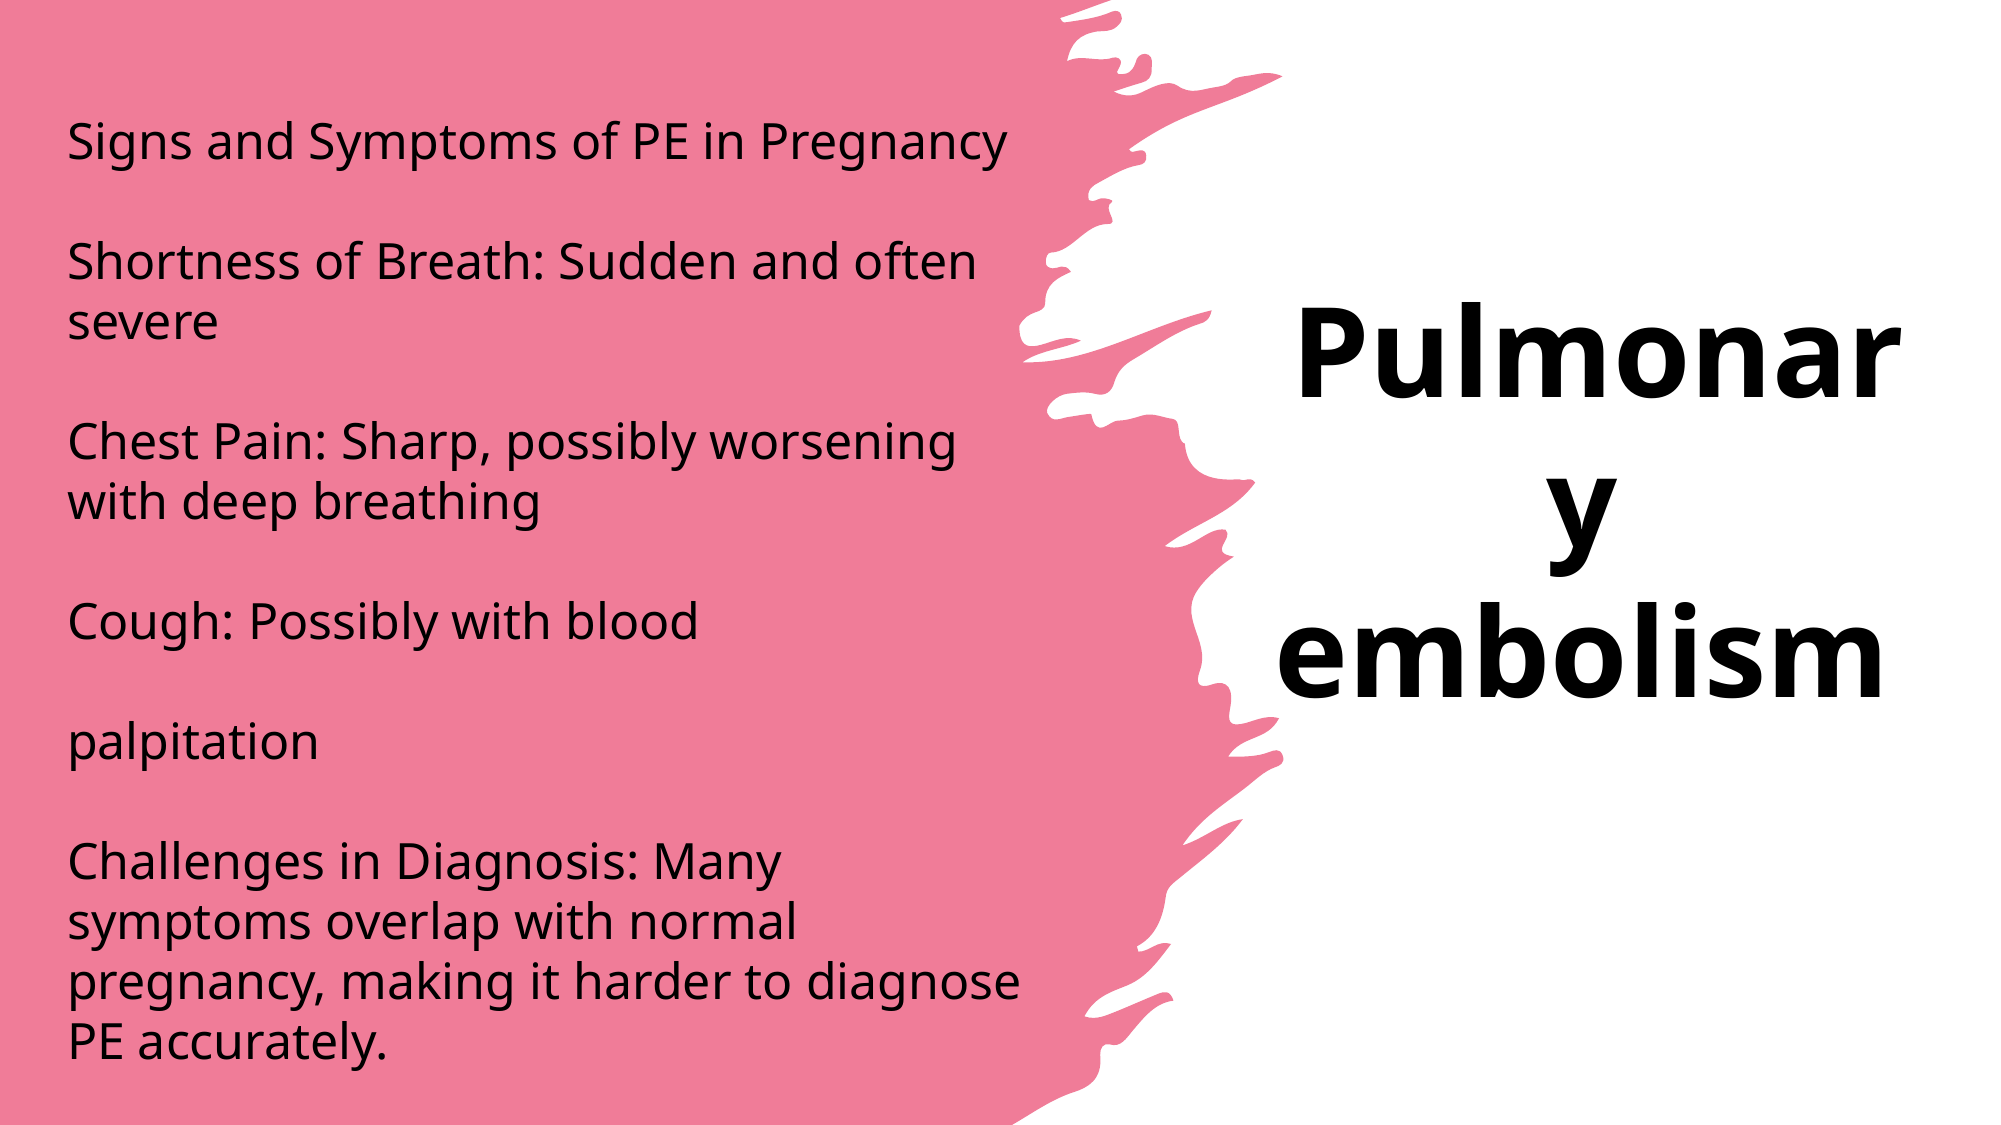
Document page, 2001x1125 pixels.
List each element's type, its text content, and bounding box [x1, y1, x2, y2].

text_box Pulmonary embolism [1241, 265, 1956, 731]
text_box Signs and Symptoms of PE in Pregnancy Shortness of Breath: Sudden and often severe Chest Pain: Sharp, possibly worsening with deep breathing Cough: Possibly with blood palpitation Challenges in Diagnosis: Many symptoms overlap with normal pregnancy, making it harder to diagnose PE accurately. [52, 102, 1053, 1078]
